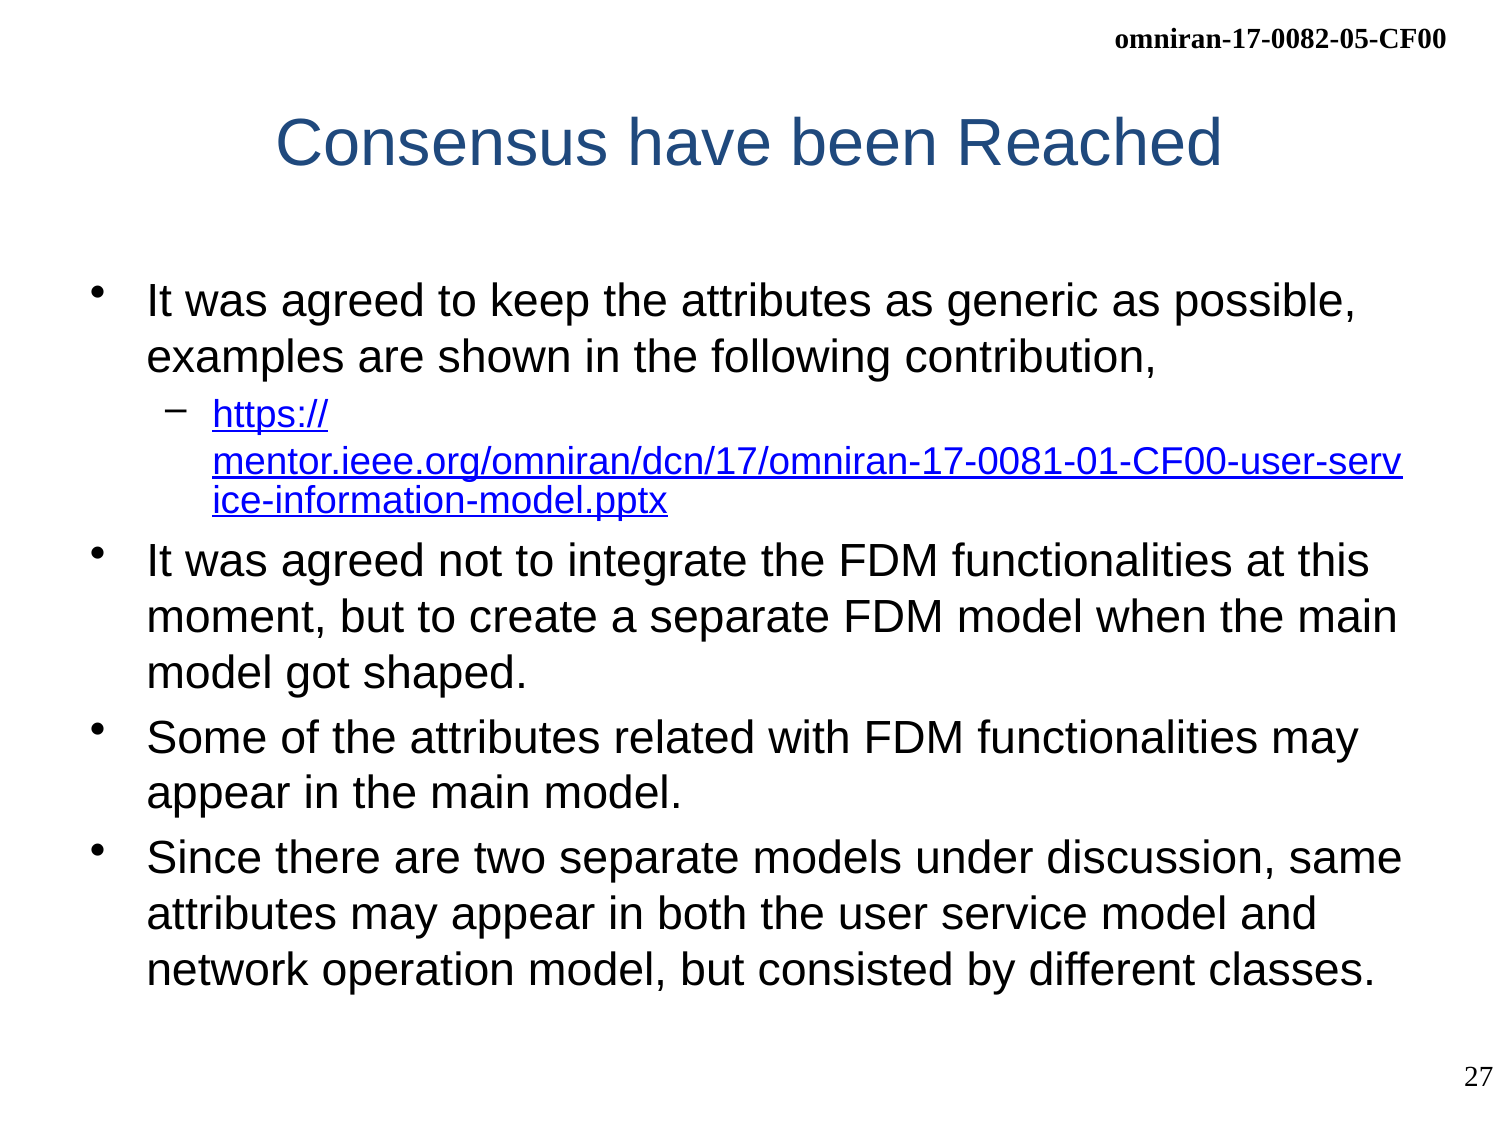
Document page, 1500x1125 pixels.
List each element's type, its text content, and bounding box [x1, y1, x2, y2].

title Consensus have been Reached [75, 45, 1425, 233]
list It was agreed to keep the attributes as generic as possible, examples are shown in the following contribution, https://mentor.ieee.org/omniran/dcn/17/omniran-17-0081-01-CF00-user-service-information-model.pptx It was agreed not to integrate the FDM functionalities at this moment, but to create a separate FDM model when the main model got shaped. Some of the attributes related with FDM functionalities may appear in the main model. Since there are two separate models under discussion, same attributes may appear in both the user service model and network operation model, but consisted by different classes. [75, 262, 1425, 1005]
